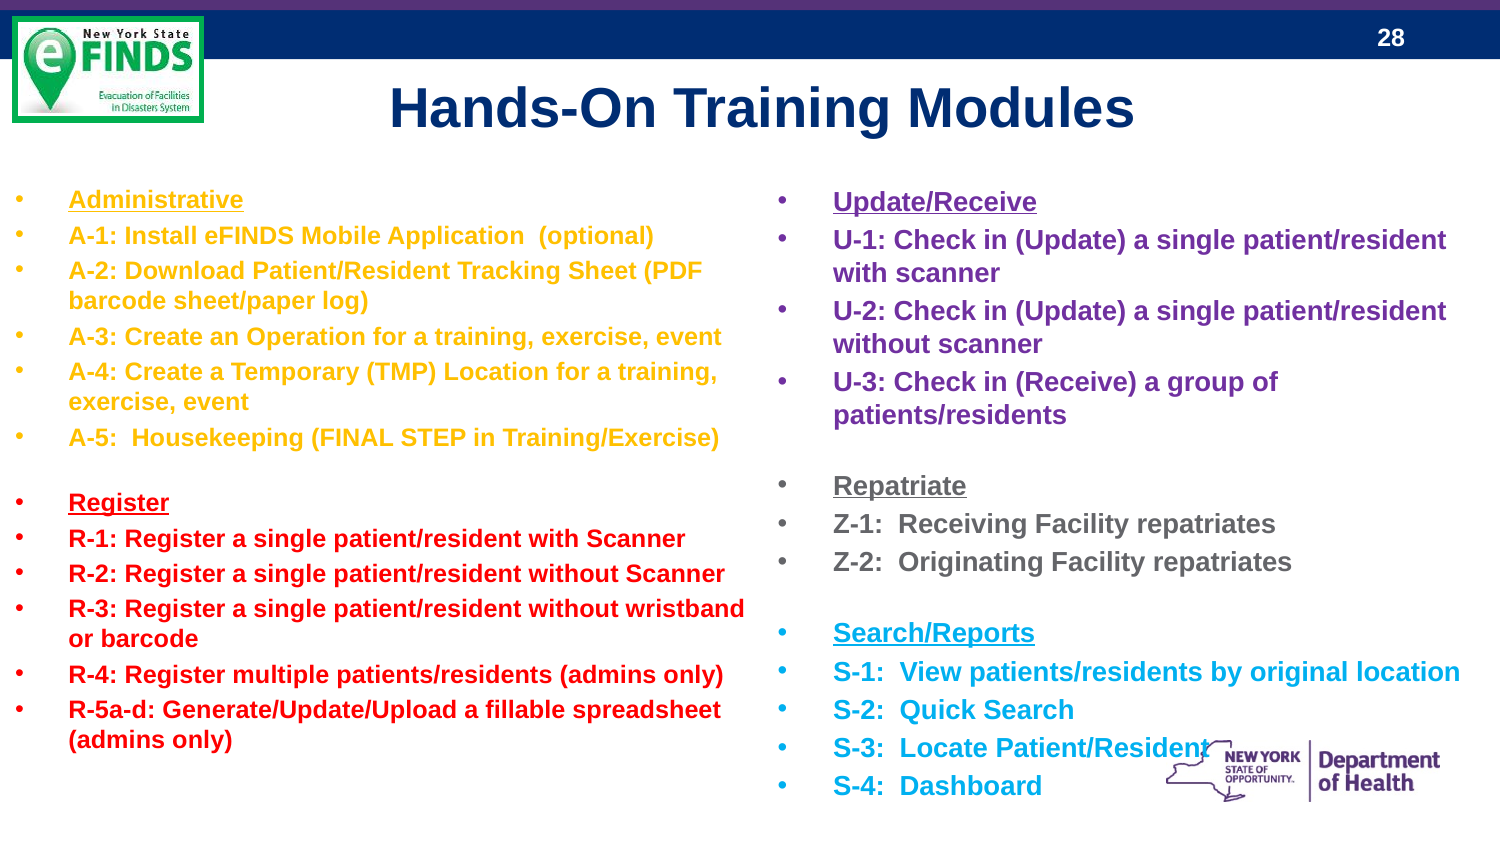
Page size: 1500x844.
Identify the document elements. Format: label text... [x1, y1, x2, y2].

list Administrative A-1: Install eFINDS Mobile Application (optional) A-2: Download Patient/Resident Tracking Sheet (PDF barcode sheet/paper log) A-3: Create an Operation for a training, exercise, event A-4: Create a Temporary (TMP) Location for a training, exercise, event A-5: Housekeeping (FINAL STEP in Training/Exercise) Register R-1: Register a single patient/resident with Scanner R-2: Register a single patient/resident without Scanner R-3: Register a single patient/resident without wristband or barcode R-4: Register multiple patients/residents (admins only) R-5a-d: Generate/Update/Upload a fillable spreadsheet (admins only) [0, 176, 763, 844]
picture [12, 16, 205, 123]
list Update/Receive U-1: Check in (Update) a single patient/resident with scanner U-2: Check in (Update) a single patient/resident without scanner U-3: Check in (Receive) a group of patients/residents Repatriate Z-1: Receiving Facility repatriates Z-2: Originating Facility repatriates Search/Reports S-1: View patients/residents by original location S-2: Quick Search S-3: Locate Patient/Resident S-4: Dashboard [762, 176, 1500, 827]
title Hands-On Training Modules [87, 60, 1438, 150]
